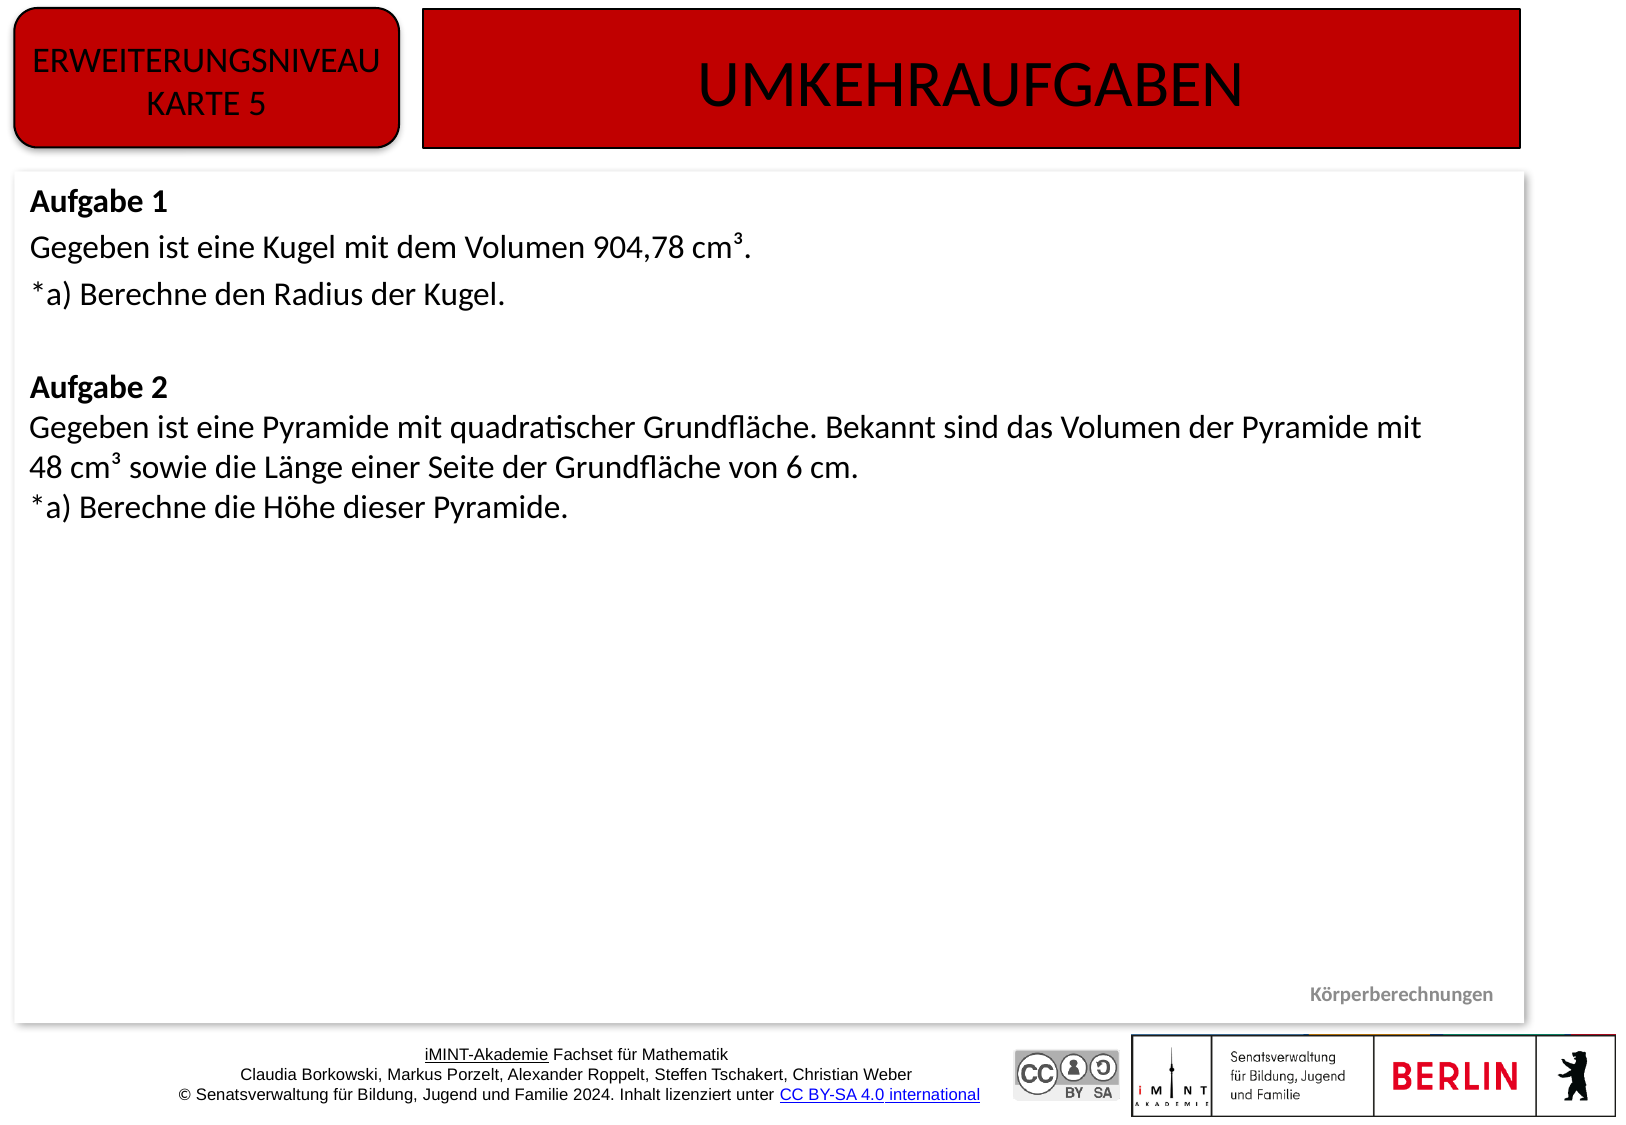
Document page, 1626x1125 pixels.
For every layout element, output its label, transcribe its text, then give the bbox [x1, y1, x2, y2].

footer Körperberechnungen [1284, 972, 1509, 1014]
picture [1013, 1048, 1120, 1101]
title Umkehraufgaben [422, 8, 1521, 149]
picture [1131, 1034, 1616, 1117]
text_box Erweiterungsniveau Karte 5 [14, 7, 400, 148]
list Aufgabe 1 Gegeben ist eine Kugel mit dem Volumen 904,78 cm³. *a) Berechne den Radius der Kugel. Aufgabe 2 Gegeben ist eine Pyramide mit quadratischer Grundfläche. Bekannt sind das Volumen der Pyramide mit 48 cm³ sowie die Länge einer Seite der Grundfläche von 6 cm. *a) Berechne die Höhe dieser Pyramide. [13, 170, 1525, 1024]
